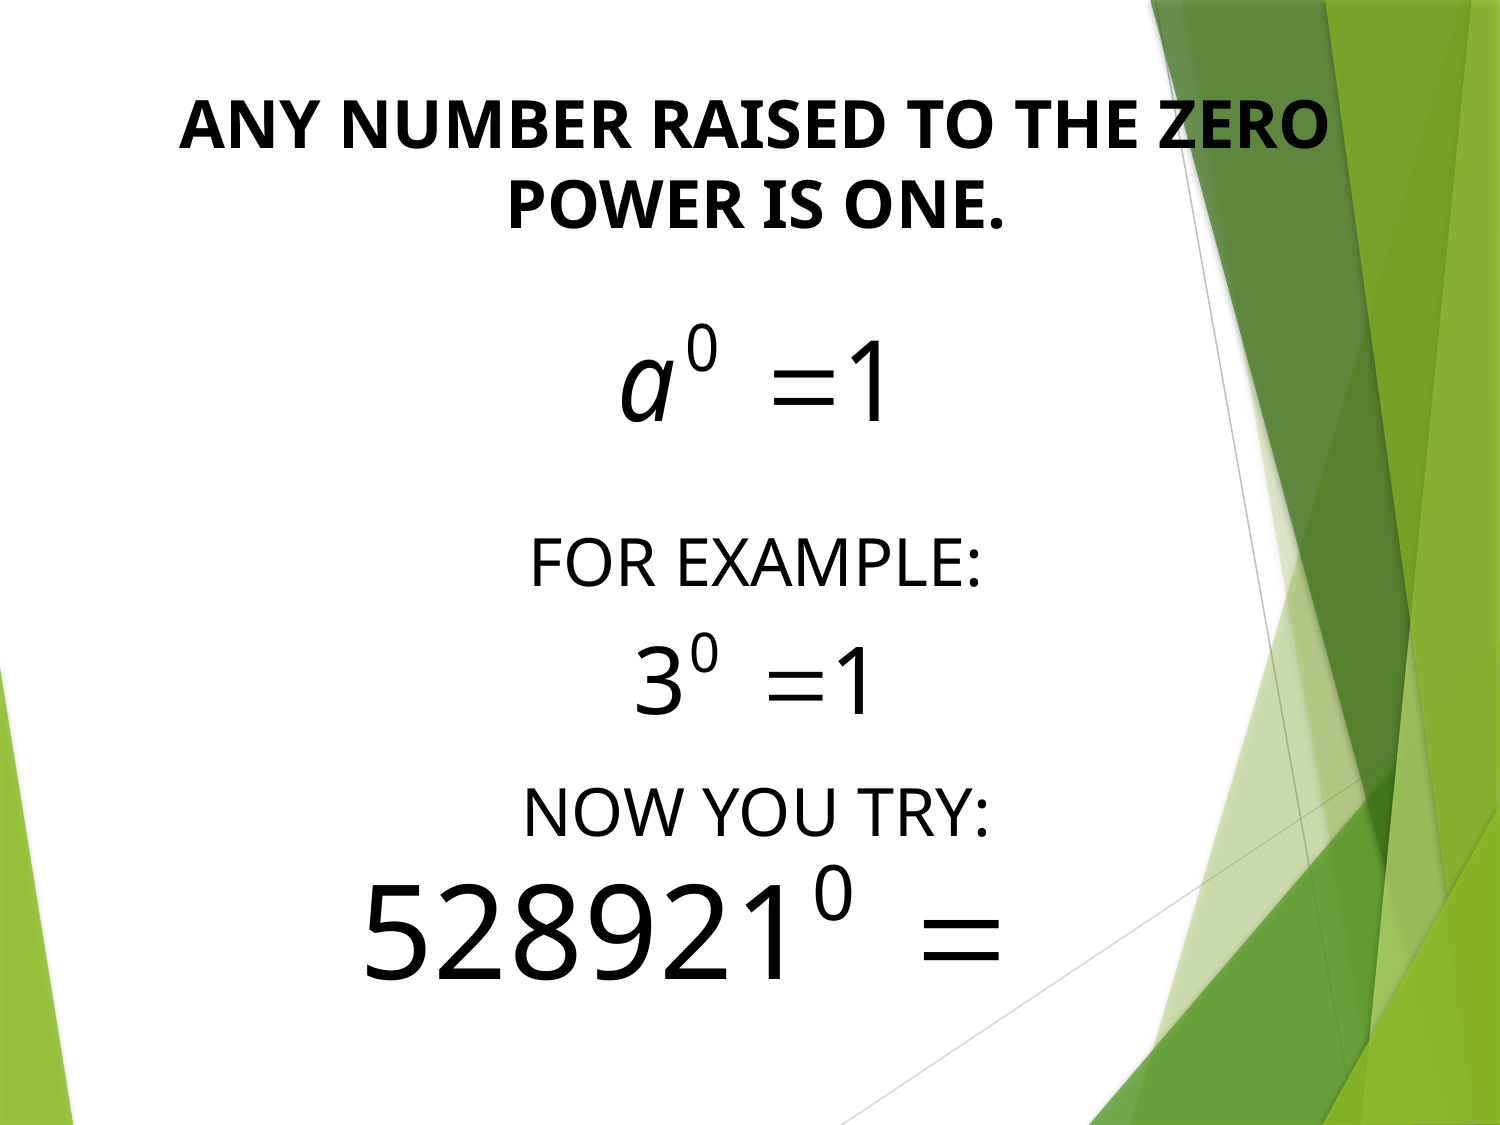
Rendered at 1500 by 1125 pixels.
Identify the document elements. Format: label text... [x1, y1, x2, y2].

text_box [345, 836, 1003, 1013]
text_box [624, 611, 888, 739]
text_box ANY NUMBER RAISED TO THE ZERO POWER IS ONE. [87, 74, 1425, 250]
text_box NOW YOU TRY: [449, 762, 1063, 858]
text_box FOR EXAMPLE: [449, 512, 1063, 608]
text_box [605, 299, 907, 451]
